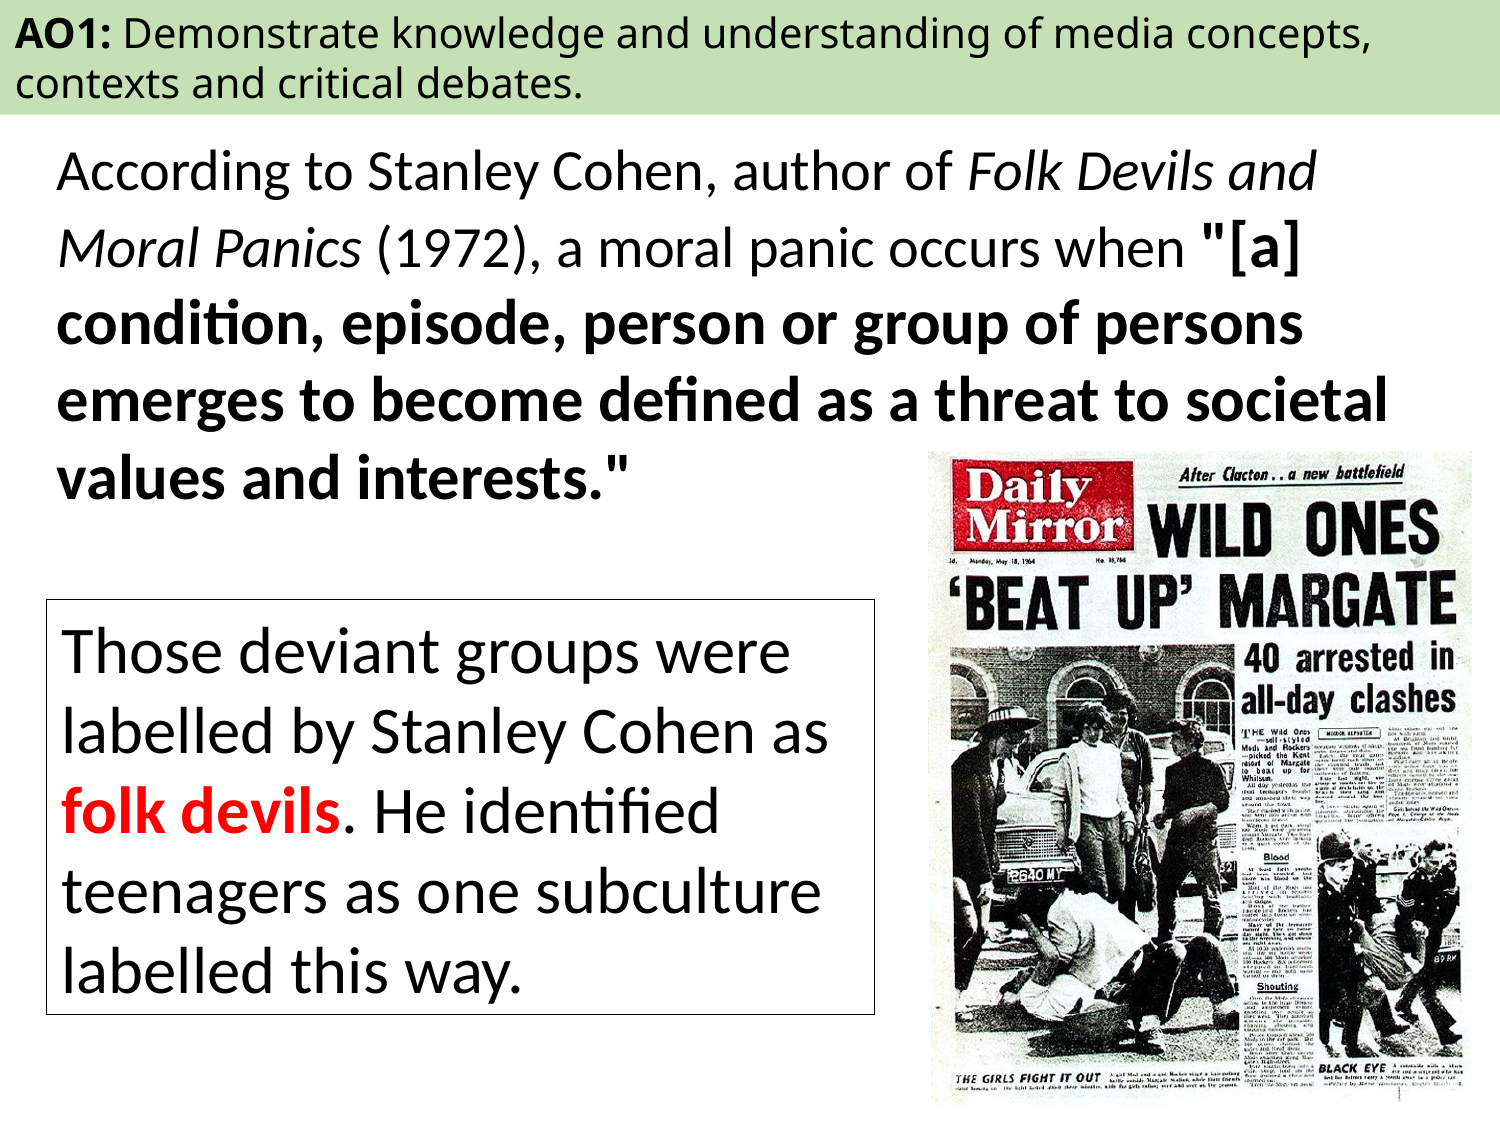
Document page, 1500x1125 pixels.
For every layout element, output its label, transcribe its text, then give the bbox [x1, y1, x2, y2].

text_box Those deviant groups were labelled by Stanley Cohen as folk devils. He identified teenagers as one subculture labelled this way. [46, 599, 875, 1015]
text_box AO1: Demonstrate knowledge and understanding of media concepts, contexts and critical debates. [0, 0, 1500, 115]
text_box According to Stanley Cohen, author of Folk Devils and Moral Panics (1972), a moral panic occurs when "[a] condition, episode, person or group of persons emerges to become defined as a threat to societal values and interests." [42, 125, 1461, 520]
picture [928, 451, 1472, 1106]
